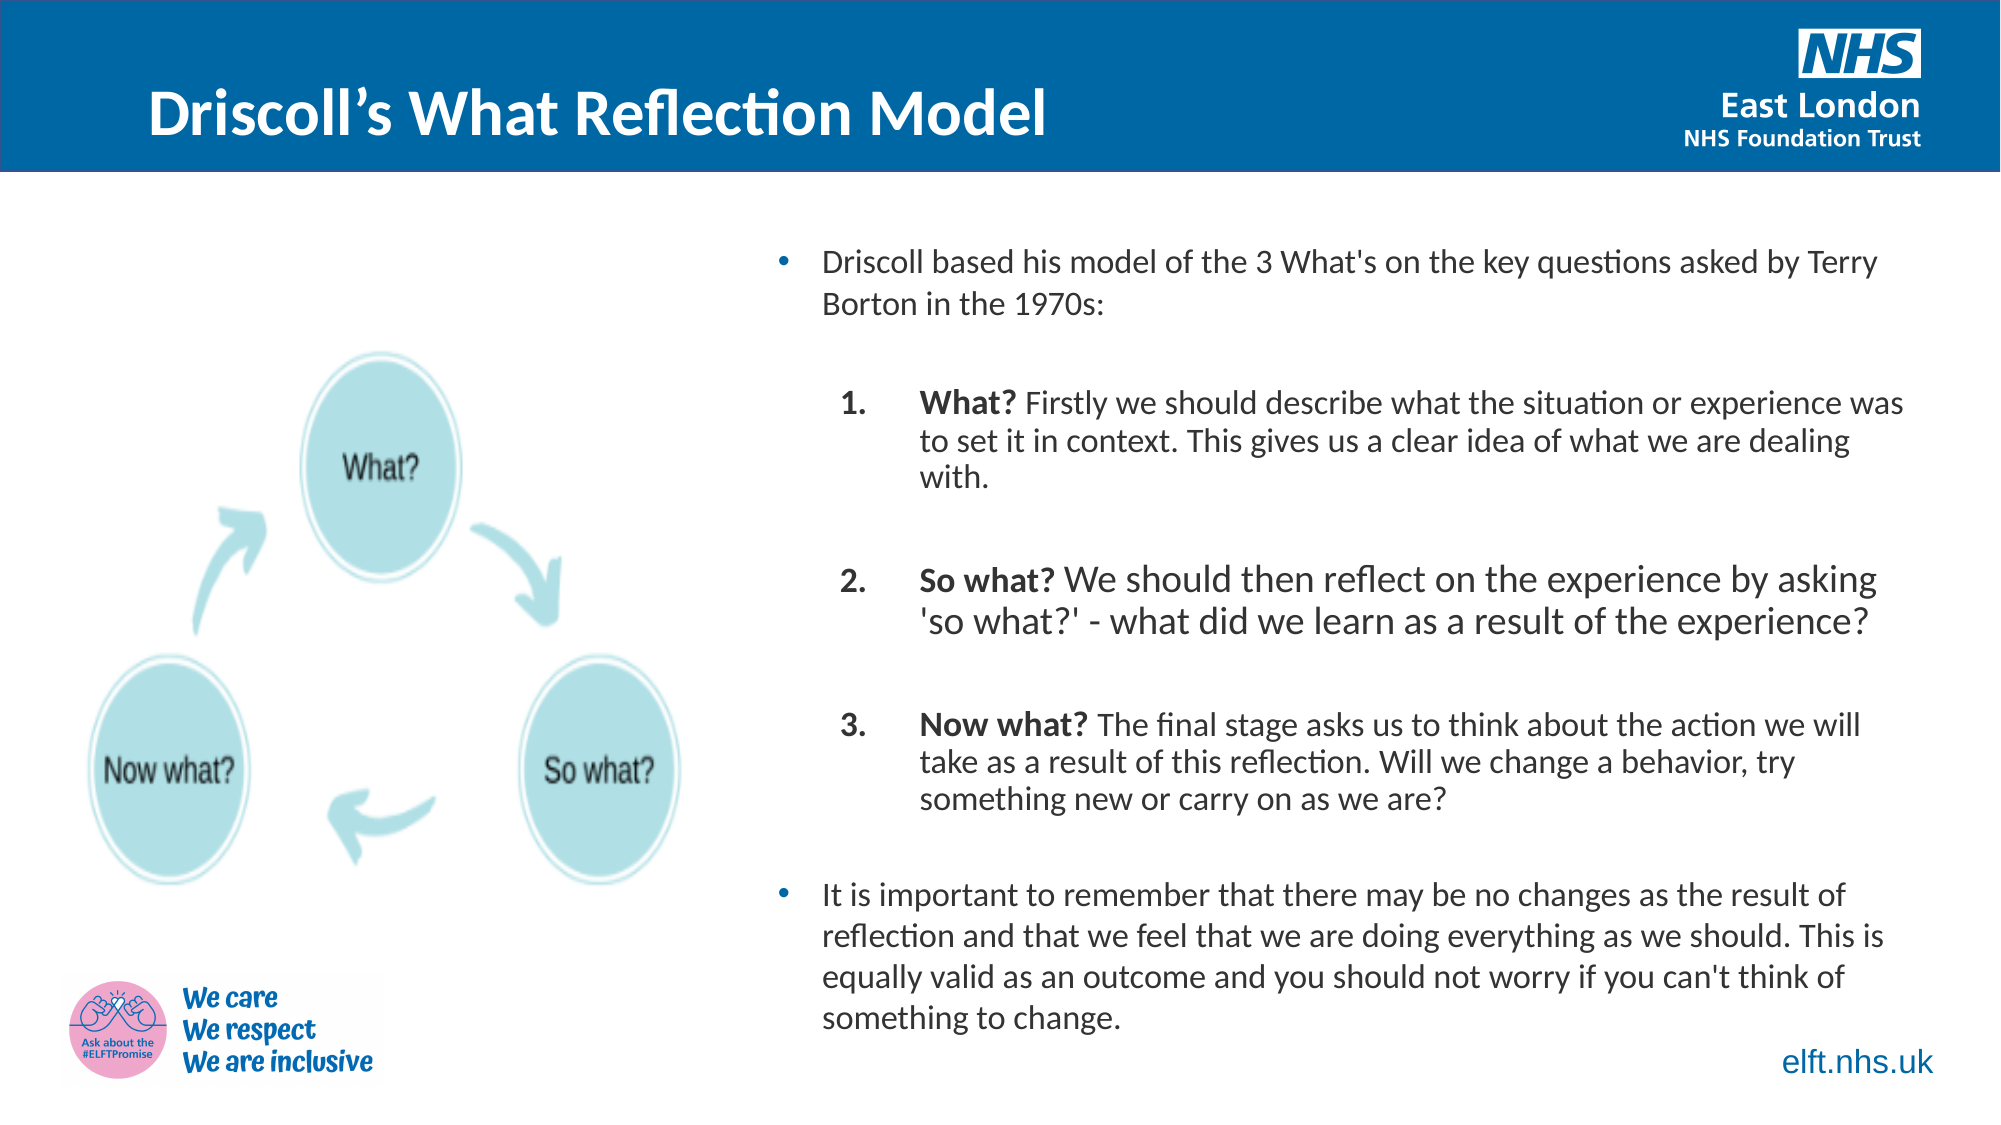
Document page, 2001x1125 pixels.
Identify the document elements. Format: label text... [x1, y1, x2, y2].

picture [61, 974, 384, 1086]
list Driscoll based his model of the 3 What's on the key questions asked by Terry Borton in the 1970s: What? Firstly we should describe what the situation or experience was to set it in context. This gives us a clear idea of what we are dealing with. So what? We should then reflect on the experience by asking 'so what?' - what did we learn as a result of the experience? Now what? The final stage asks us to think about the action we will take as a result of this reflection. Will we change a behavior, try something new or carry on as we are? It is important to remember that there may be no changes as the result of reflection and that we feel that we are doing everything as we should. This is equally valid as an outcome and you should not worry if you can't think of something to change. [762, 232, 1936, 1045]
list Driscoll’s What Reflection Model [133, 60, 1068, 167]
picture [1669, 21, 1928, 154]
picture [36, 232, 725, 947]
